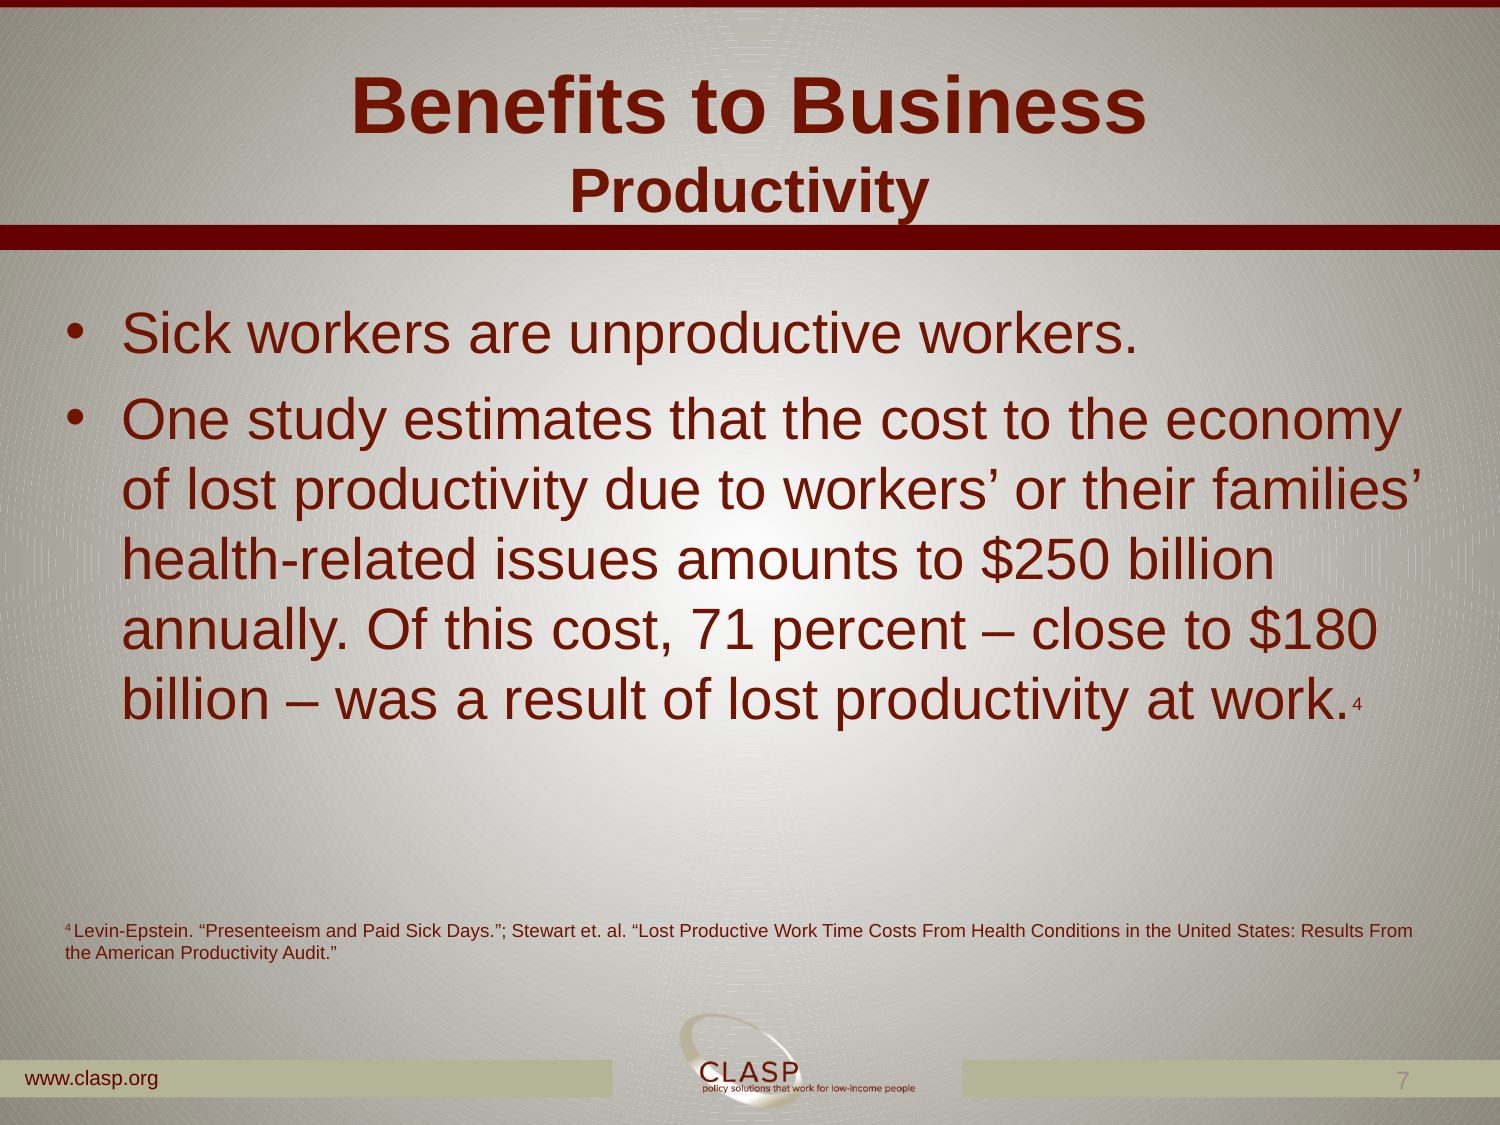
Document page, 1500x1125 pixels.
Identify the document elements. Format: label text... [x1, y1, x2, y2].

slide_number 7 [1074, 1050, 1425, 1110]
title Benefits to Business Productivity [75, 45, 1425, 233]
list Sick workers are unproductive workers. One study estimates that the cost to the economy of lost productivity due to workers’ or their families’ health-related issues amounts to $250 billion annually. Of this cost, 71 percent – close to $180 billion – was a result of lost productivity at work.4 4 Levin-Epstein. “Presenteeism and Paid Sick Days.”; Stewart et. al. “Lost Productive Work Time Costs From Health Conditions in the United States: Results From the American Productivity Audit.” [50, 287, 1450, 1005]
picture [662, 1005, 915, 1125]
